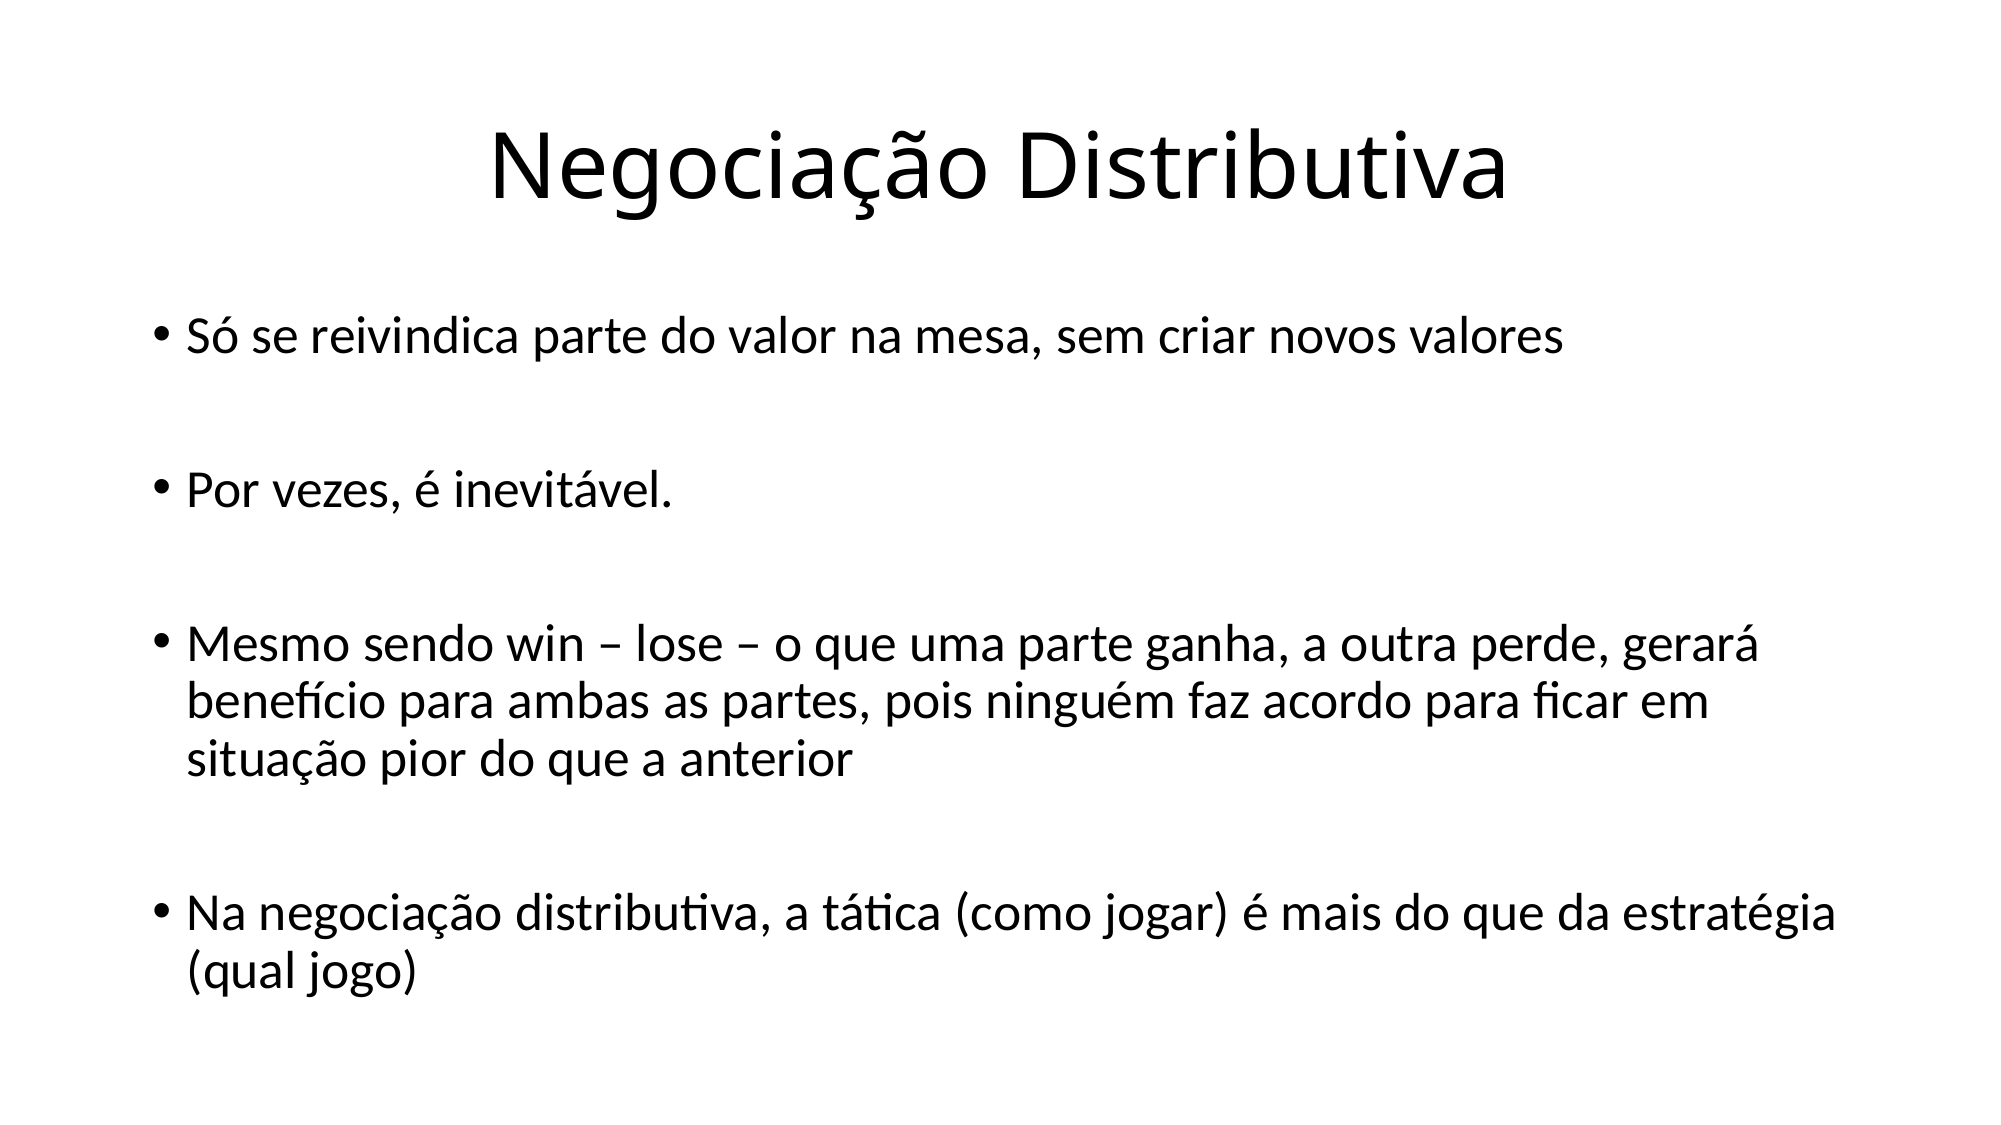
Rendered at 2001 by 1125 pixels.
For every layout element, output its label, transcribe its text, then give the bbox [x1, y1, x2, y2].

title Negociação Distributiva [137, 59, 1863, 278]
list Só se reivindica parte do valor na mesa, sem criar novos valores Por vezes, é inevitável. Mesmo sendo win – lose – o que uma parte ganha, a outra perde, gerará benefício para ambas as partes, pois ninguém faz acordo para ficar em situação pior do que a anterior Na negociação distributiva, a tática (como jogar) é mais do que da estratégia (qual jogo) [137, 299, 1863, 1014]
